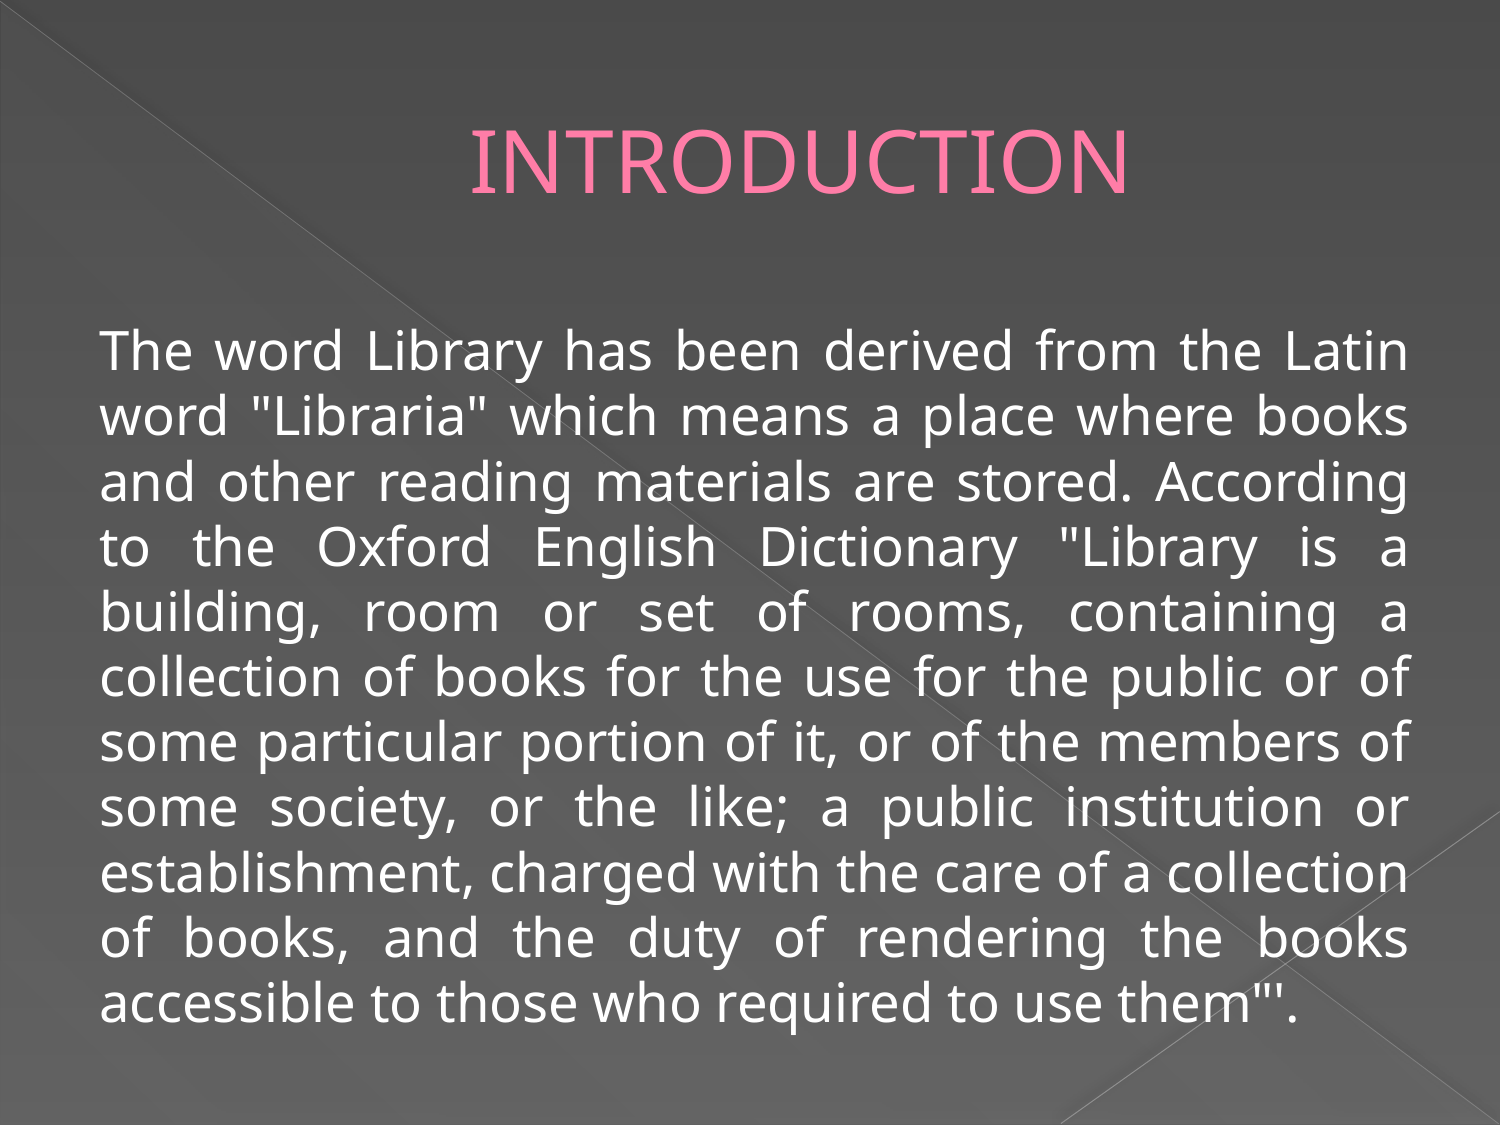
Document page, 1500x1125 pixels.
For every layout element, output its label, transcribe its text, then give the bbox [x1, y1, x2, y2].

title INTRODUCTION [75, 43, 1425, 274]
list The word Library has been derived from the Latin word "Libraria" which means a place where books and other reading materials are stored. According to the Oxford English Dictionary "Library is a building, room or set of rooms, containing a collection of books for the use for the public or of some particular portion of it, or of the members of some society, or the like; a public institution or establishment, charged with the care of a collection of books, and the duty of rendering the books accessible to those who required to use them"'. [75, 308, 1425, 1059]
